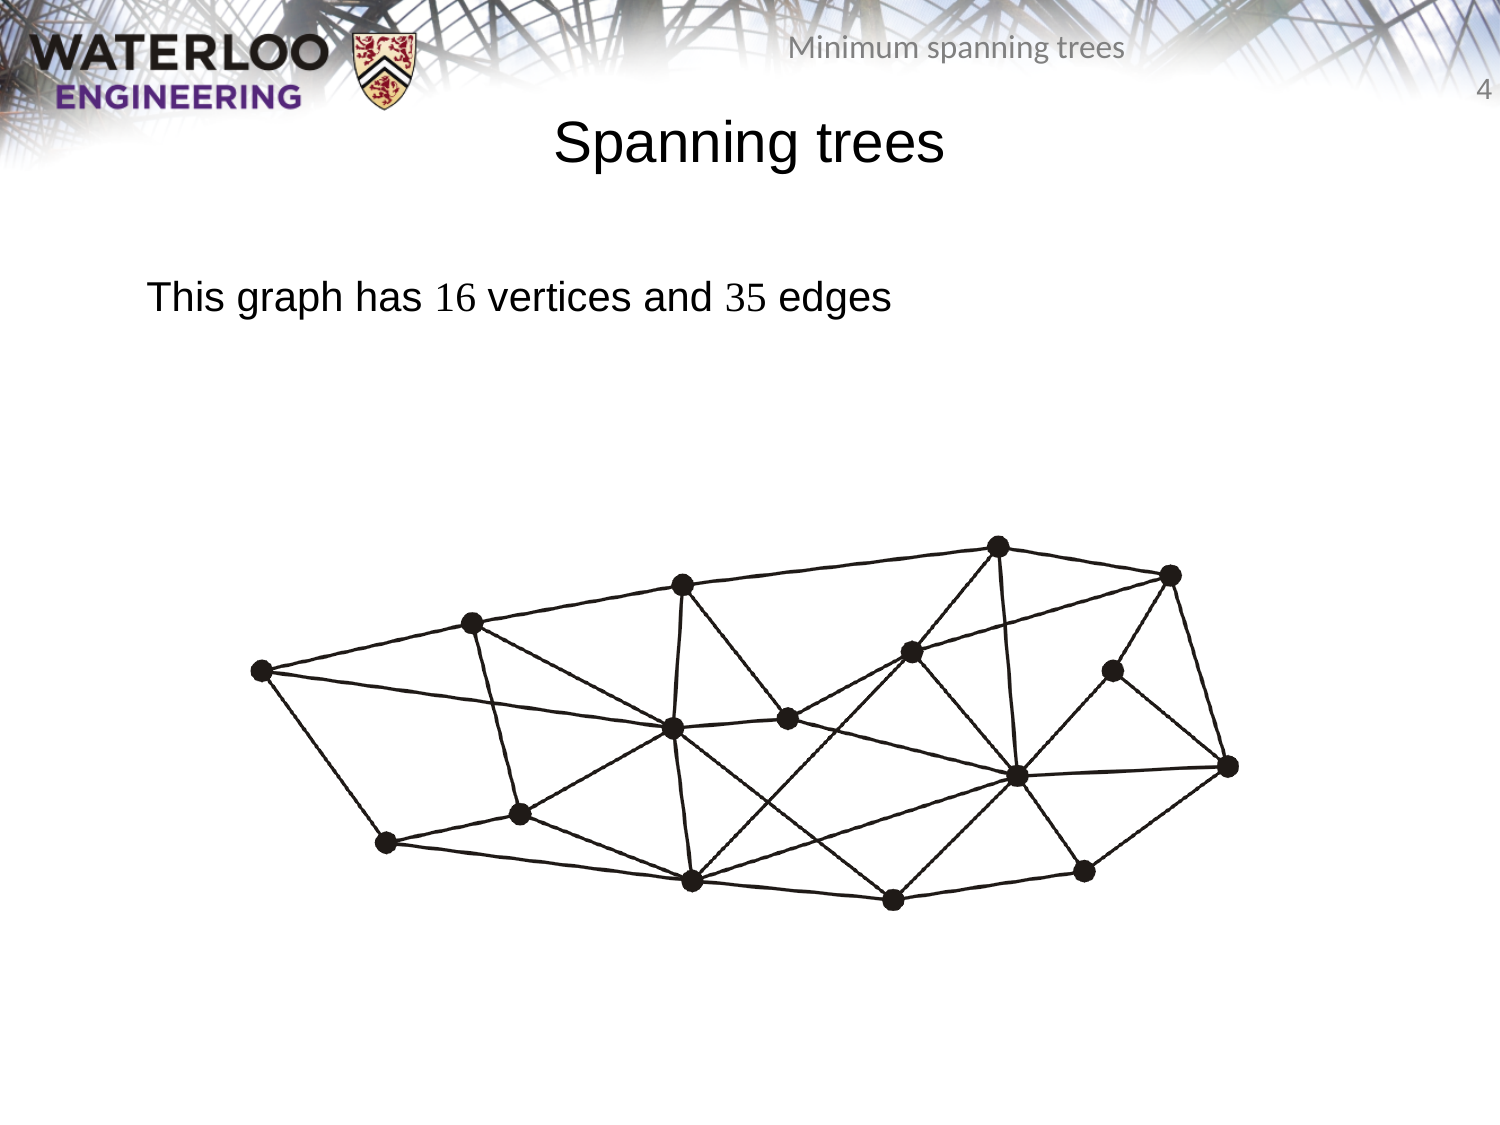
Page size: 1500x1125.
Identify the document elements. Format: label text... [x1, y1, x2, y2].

picture [0, 0, 1500, 1125]
list This graph has 16 vertices and 35 edges [74, 262, 1426, 1006]
title Spanning trees [74, 44, 1426, 233]
